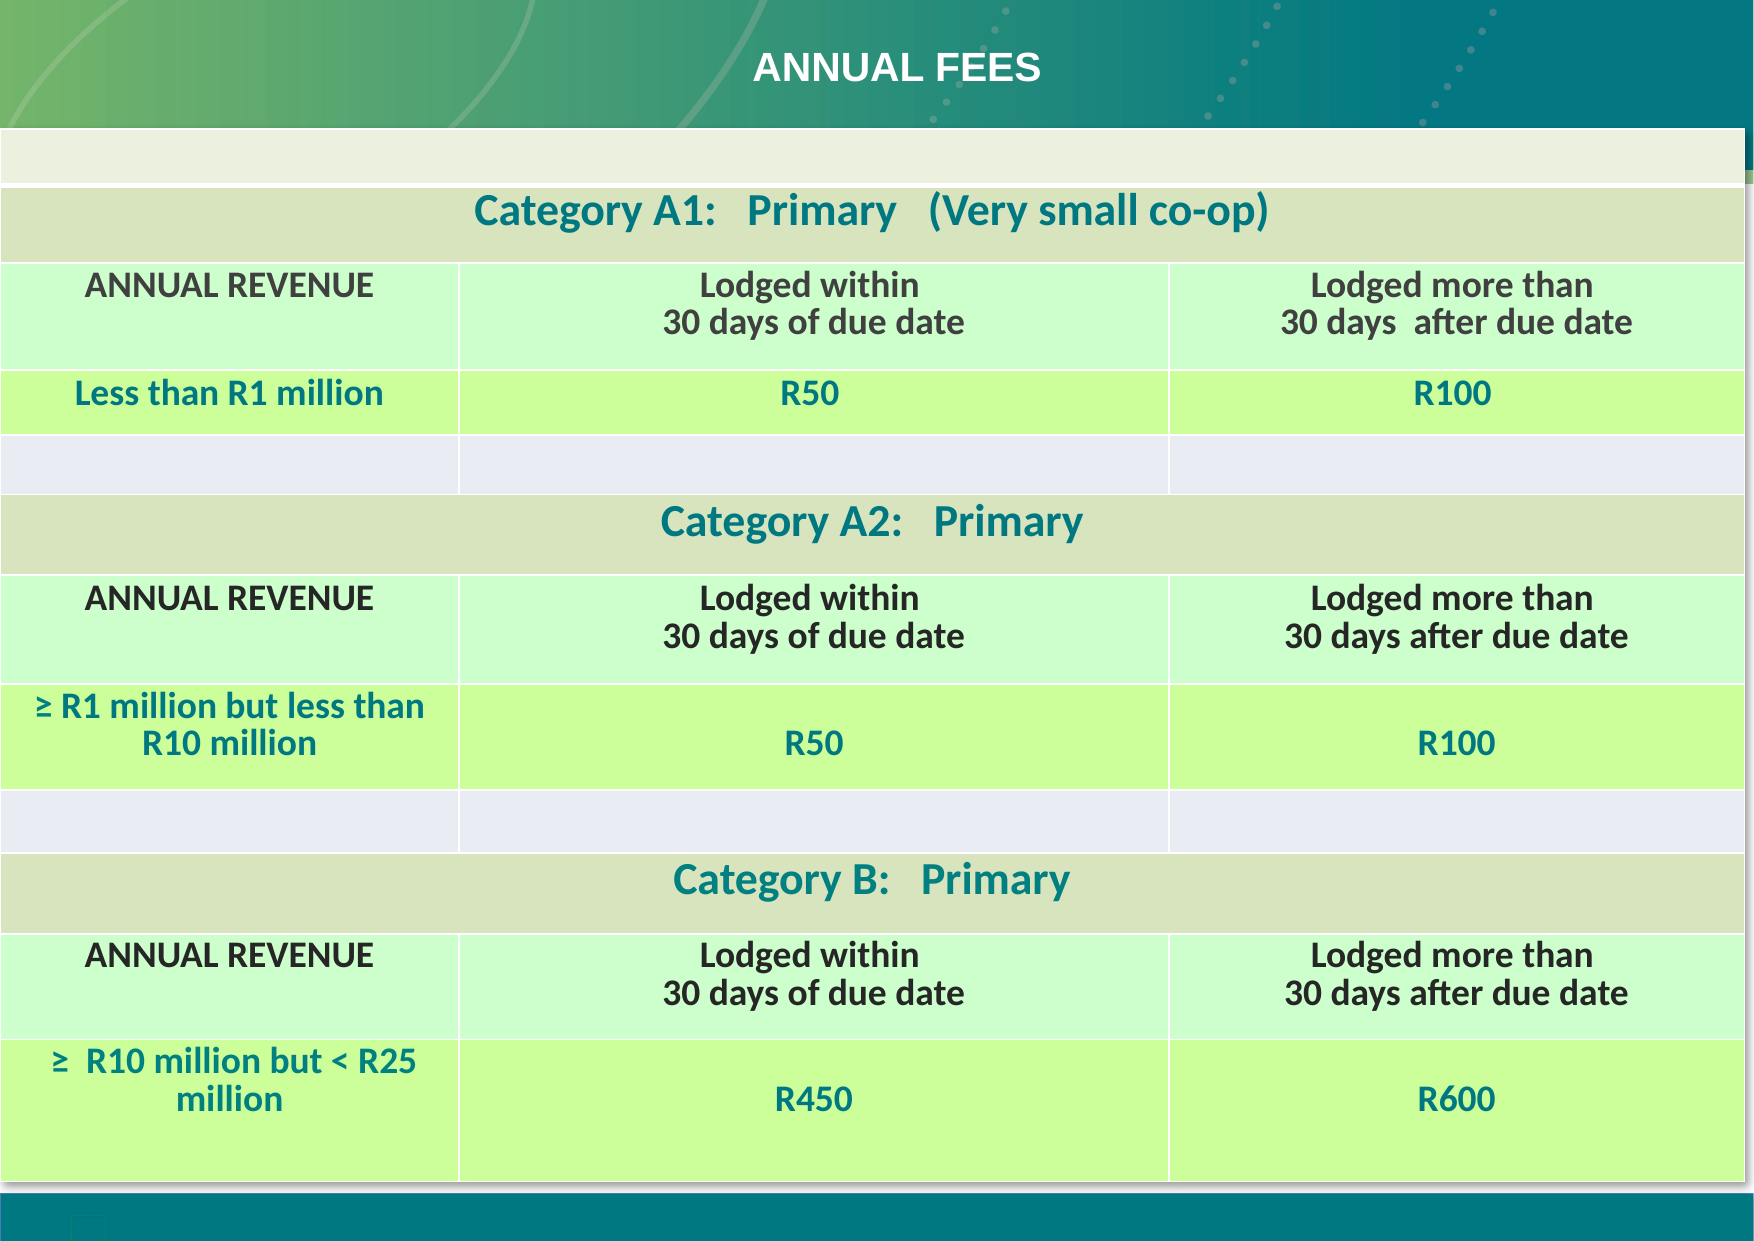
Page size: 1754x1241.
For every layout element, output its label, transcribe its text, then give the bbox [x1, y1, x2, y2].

table_cell Category A2: Primary [1, 495, 1744, 574]
table_cell R450 [460, 1040, 1168, 1181]
table_cell Lodged more than 30 days after due date [1170, 576, 1744, 683]
table_cell [460, 436, 1168, 494]
table_cell ANNUAL REVENUE [1, 264, 458, 369]
table_cell Lodged within 30 days of due date [460, 264, 1168, 369]
table_cell [1, 791, 458, 852]
table_cell Category A1: Primary (Very small co-op) [1, 188, 1744, 262]
table_cell R50 [460, 685, 1168, 789]
table_cell ANNUAL REVENUE [1, 576, 458, 683]
table_cell ≥ R10 million but < R25 million [1, 1040, 458, 1181]
table_cell [1, 436, 458, 494]
table_cell R600 [1170, 1040, 1744, 1181]
table_cell Lodged within 30 days of due date [460, 576, 1168, 683]
table_cell R50 [460, 371, 1168, 434]
table_cell Less than R1 million [1, 371, 458, 434]
title ANNUAL FEES [108, 32, 1720, 99]
table_cell ≥ R1 million but less than R10 million [1, 685, 458, 789]
table_cell Lodged more than 30 days after due date [1170, 935, 1744, 1039]
picture [0, 0, 1754, 1241]
table_cell R100 [1170, 685, 1744, 789]
table_cell [1170, 791, 1744, 852]
table_cell Category B: Primary [1, 854, 1744, 933]
table_cell Lodged more than 30 days after due date [1170, 264, 1744, 369]
table_cell ANNUAL REVENUE [1, 935, 458, 1039]
table_cell [460, 791, 1168, 852]
table_cell Lodged within 30 days of due date [460, 935, 1168, 1039]
table_cell [1170, 436, 1744, 494]
table_header [1, 130, 1744, 183]
table_cell R100 [1170, 371, 1744, 434]
